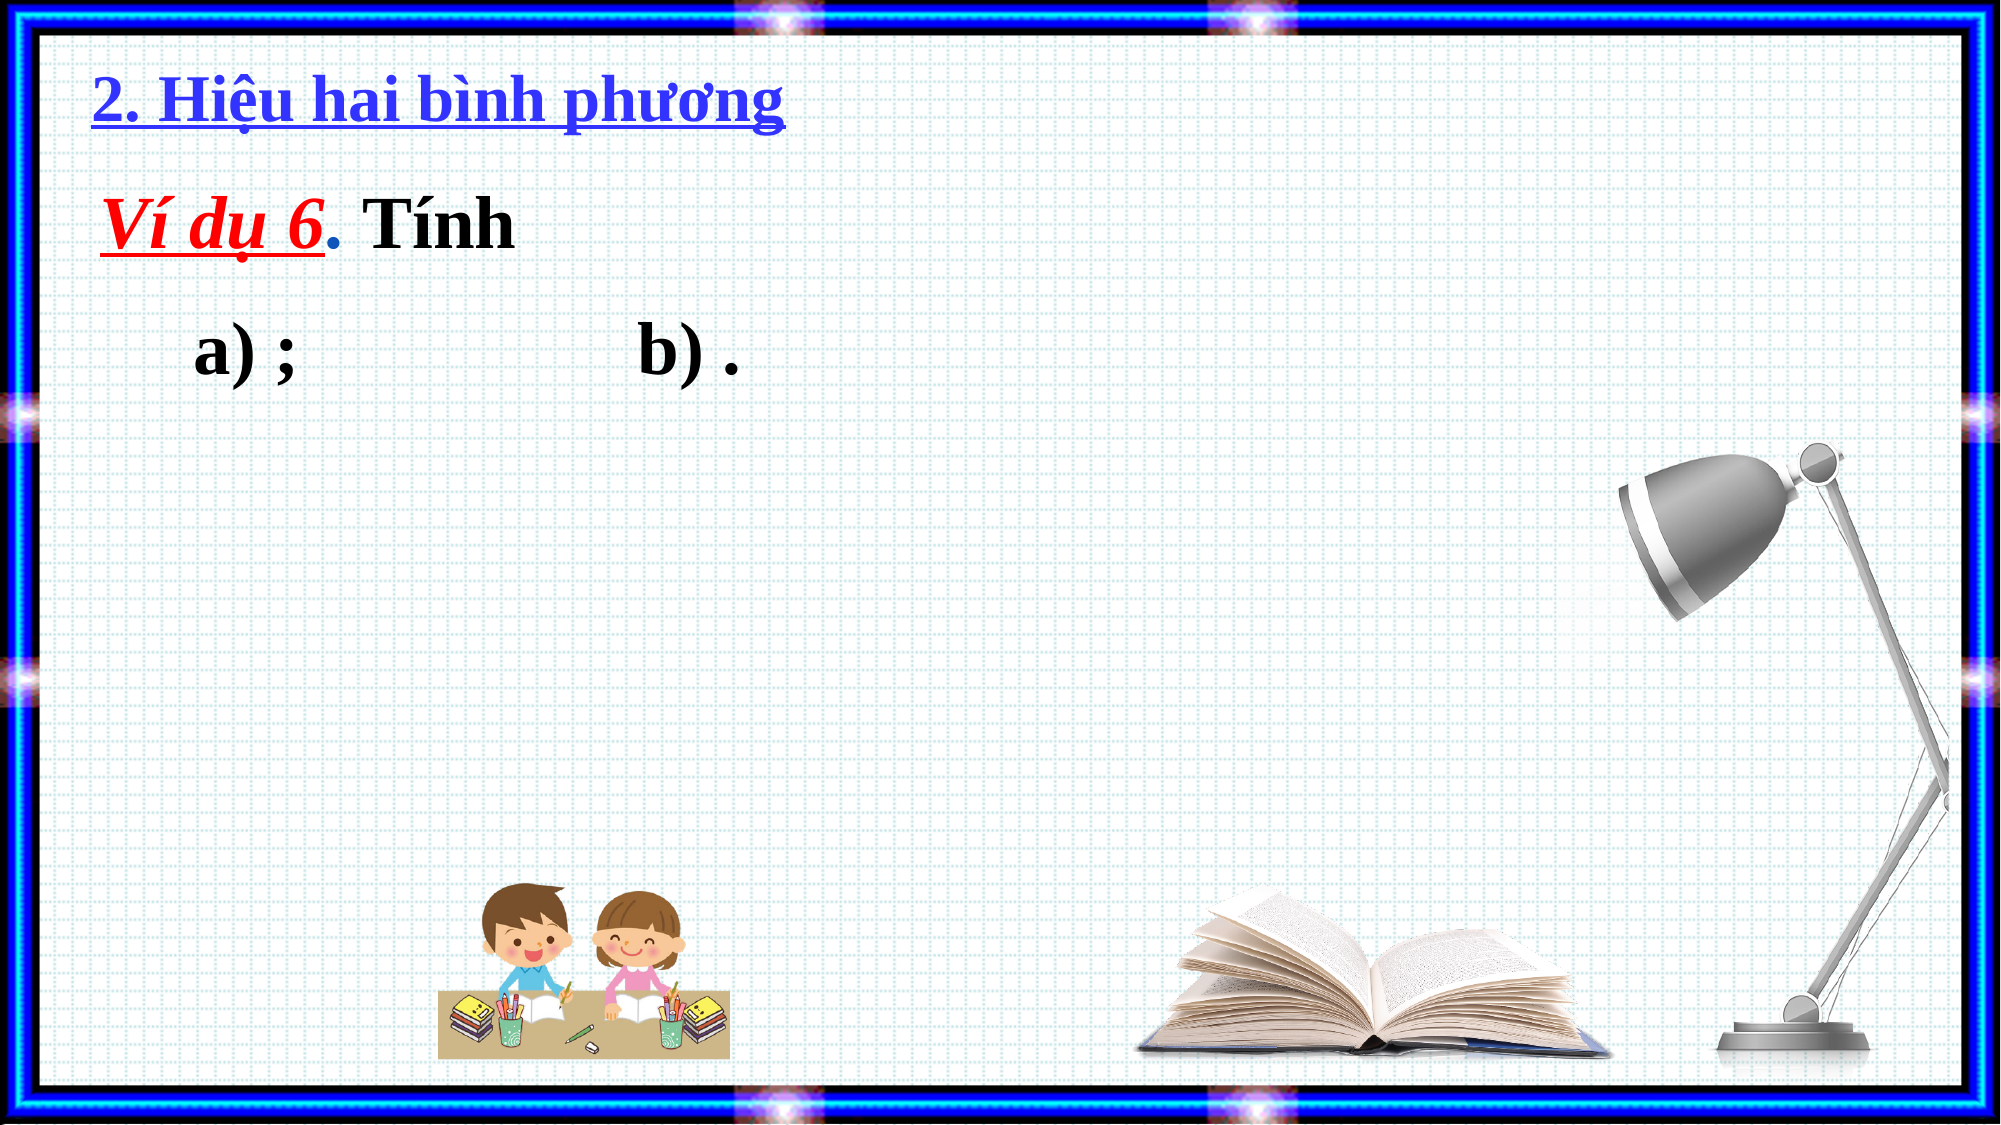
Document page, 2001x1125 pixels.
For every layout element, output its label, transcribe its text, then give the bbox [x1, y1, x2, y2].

text_box 2. Hiệu hai bình phương [76, 47, 801, 143]
picture [0, 0, 2001, 1125]
